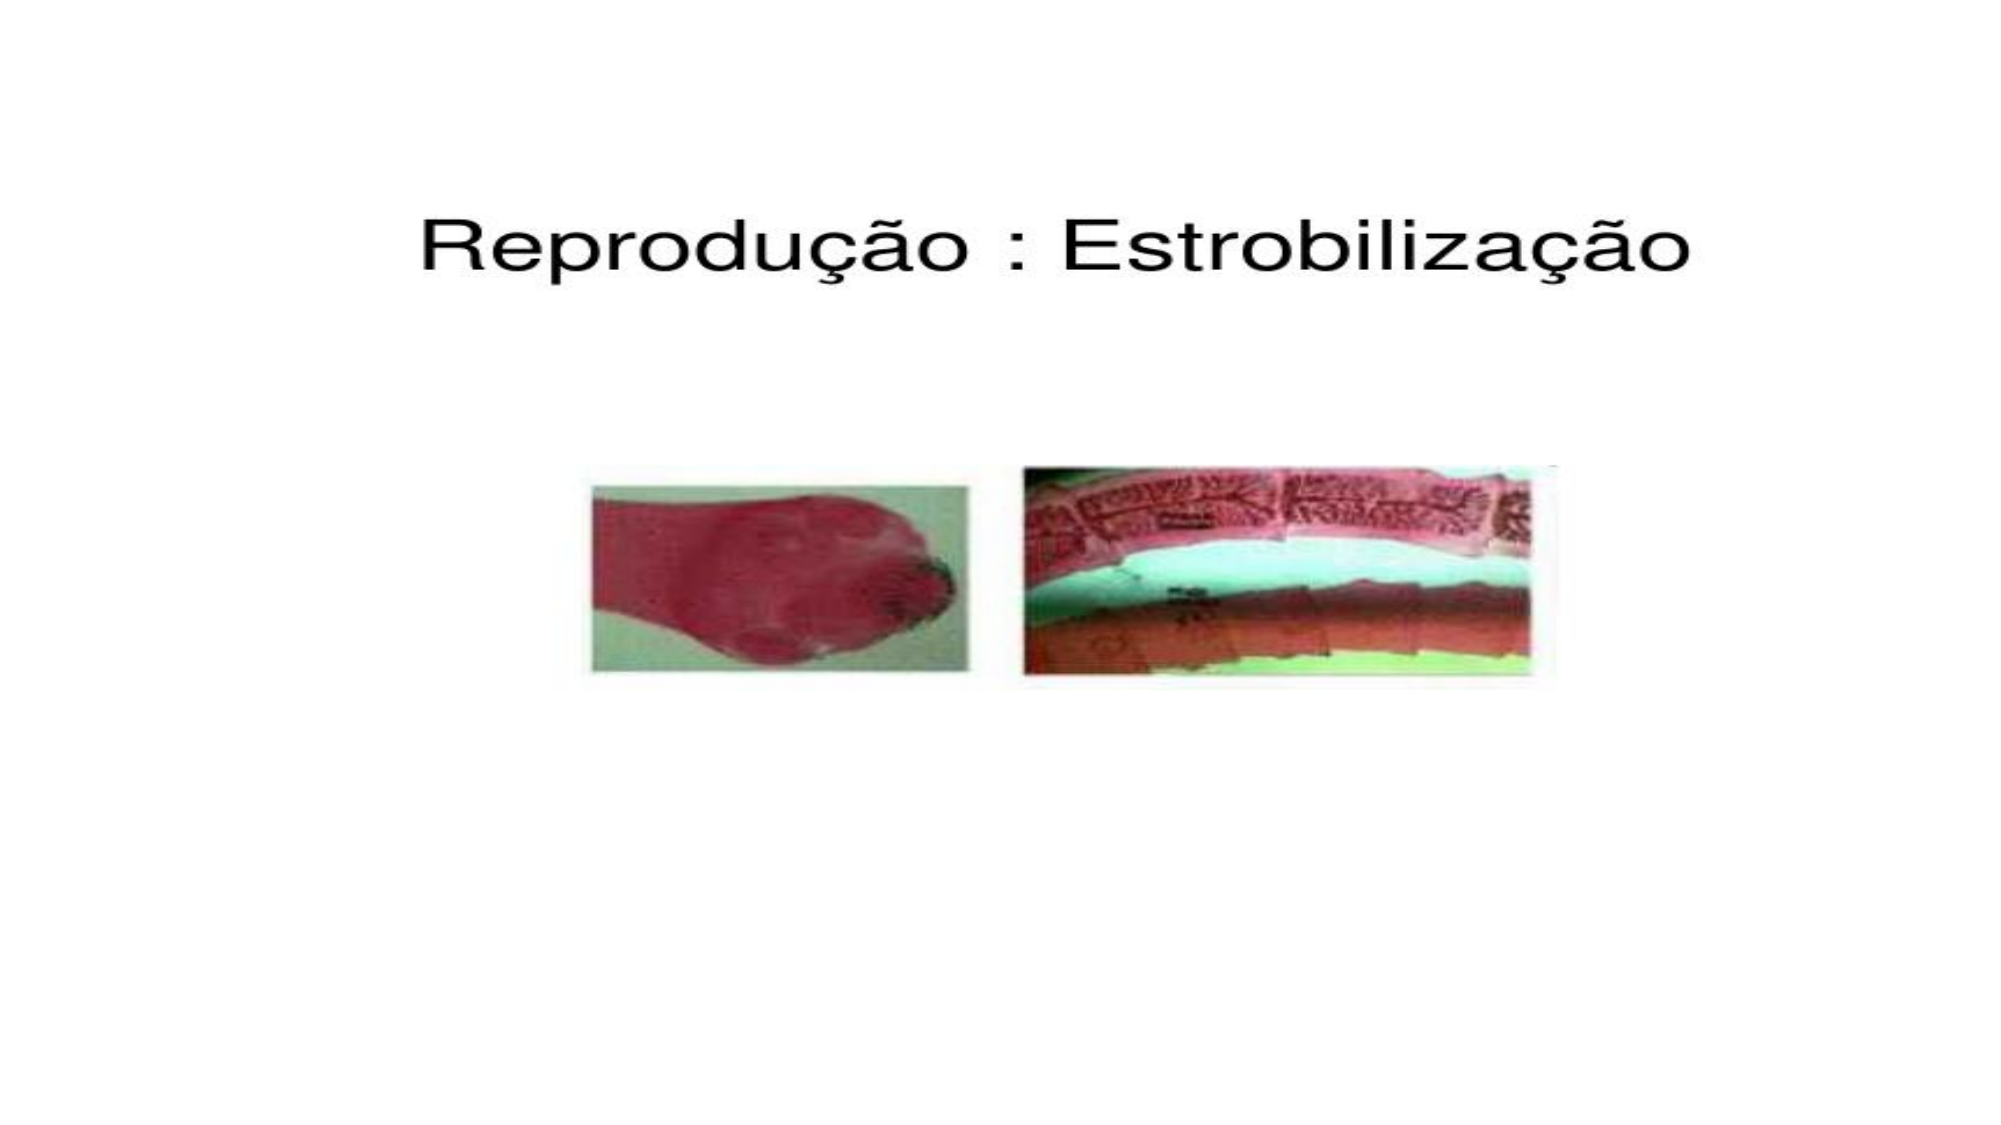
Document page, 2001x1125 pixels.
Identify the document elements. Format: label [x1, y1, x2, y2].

picture [220, 140, 1891, 985]
